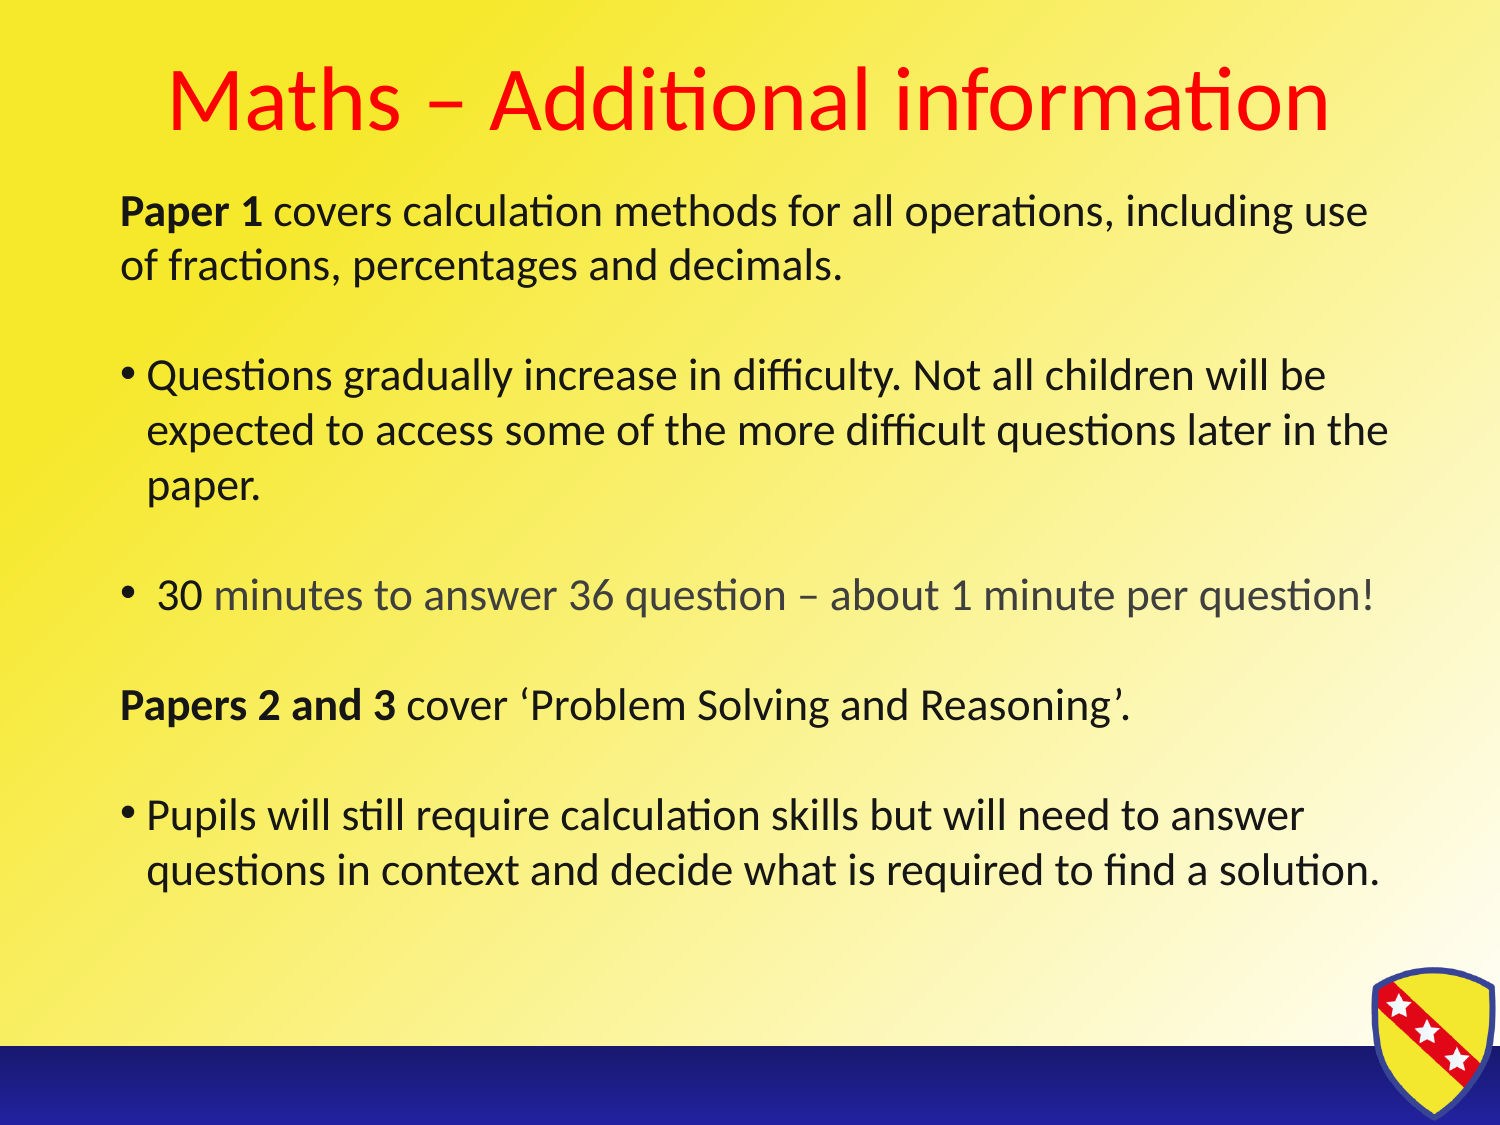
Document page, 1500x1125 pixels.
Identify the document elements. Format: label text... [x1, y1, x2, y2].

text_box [0, 960, 1500, 1125]
title Maths – Additional information [75, 0, 1425, 172]
list Paper 1 covers calculation methods for all operations, including use of fractions, percentages and decimals. Questions gradually increase in difficulty. Not all children will be expected to access some of the more difficult questions later in the paper. 30 minutes to answer 36 question – about 1 minute per question! Papers 2 and 3 cover ‘Problem Solving and Reasoning’. Pupils will still require calculation skills but will need to answer questions in context and decide what is required to find a solution. [75, 172, 1425, 916]
